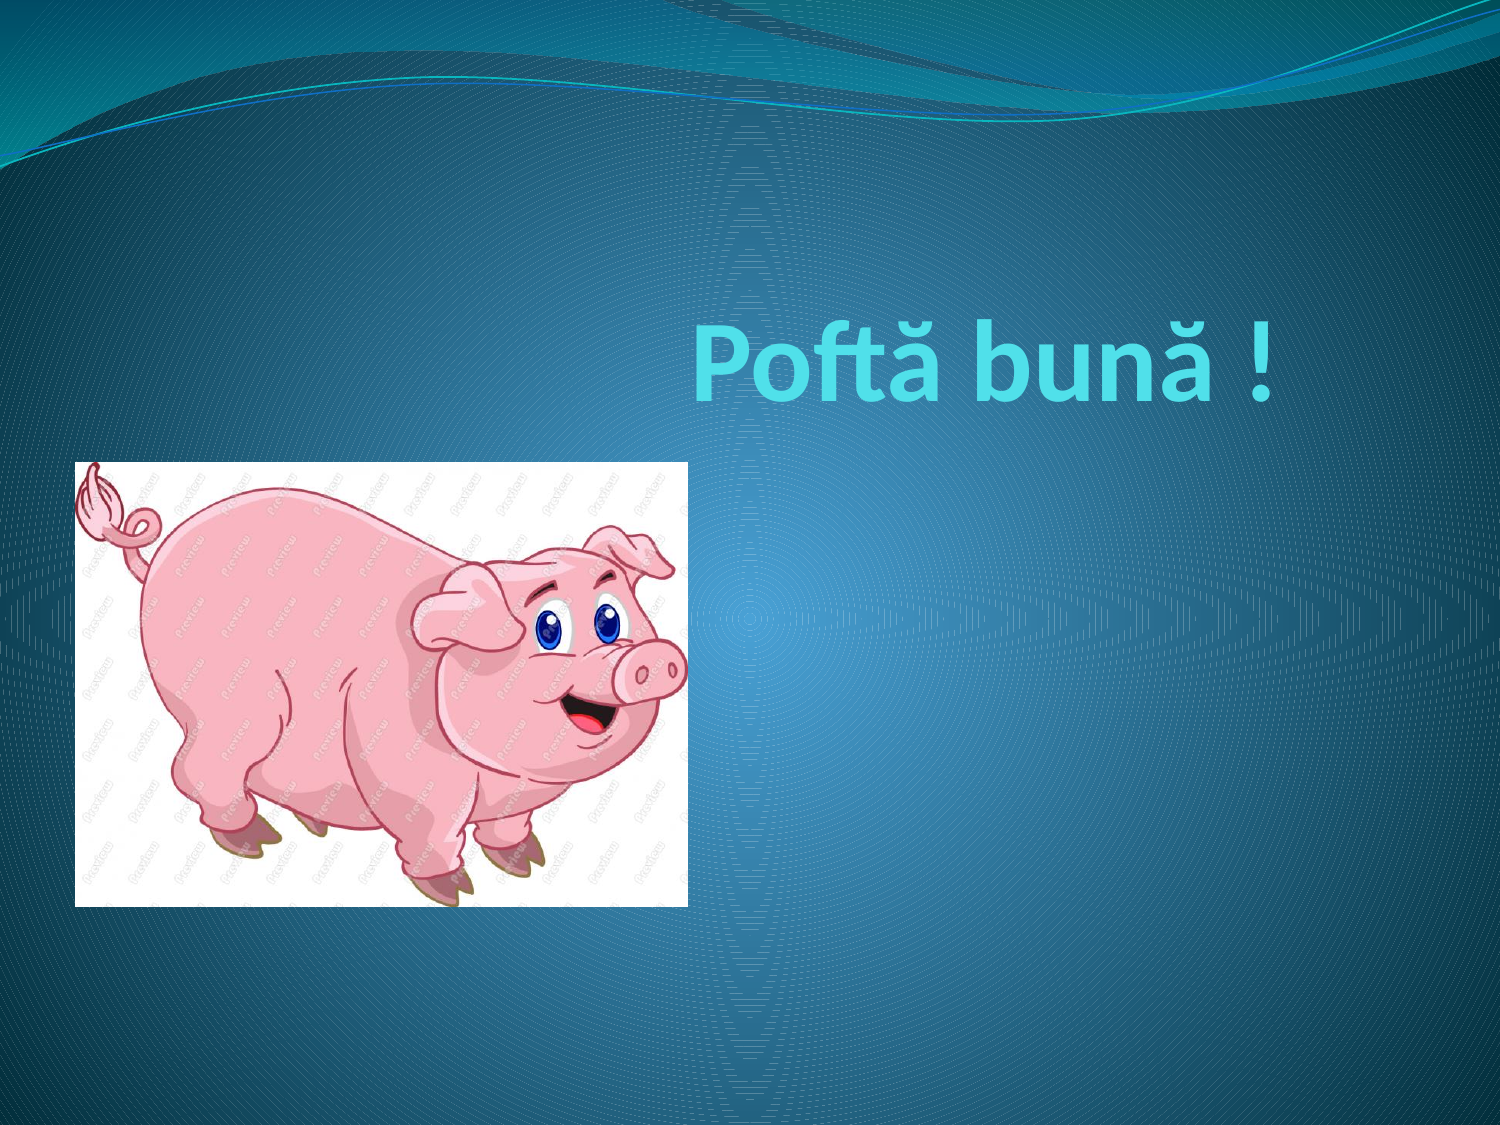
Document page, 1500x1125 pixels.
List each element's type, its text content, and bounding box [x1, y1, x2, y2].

title Poftă bună ! [549, 174, 1426, 426]
picture [74, 462, 688, 907]
